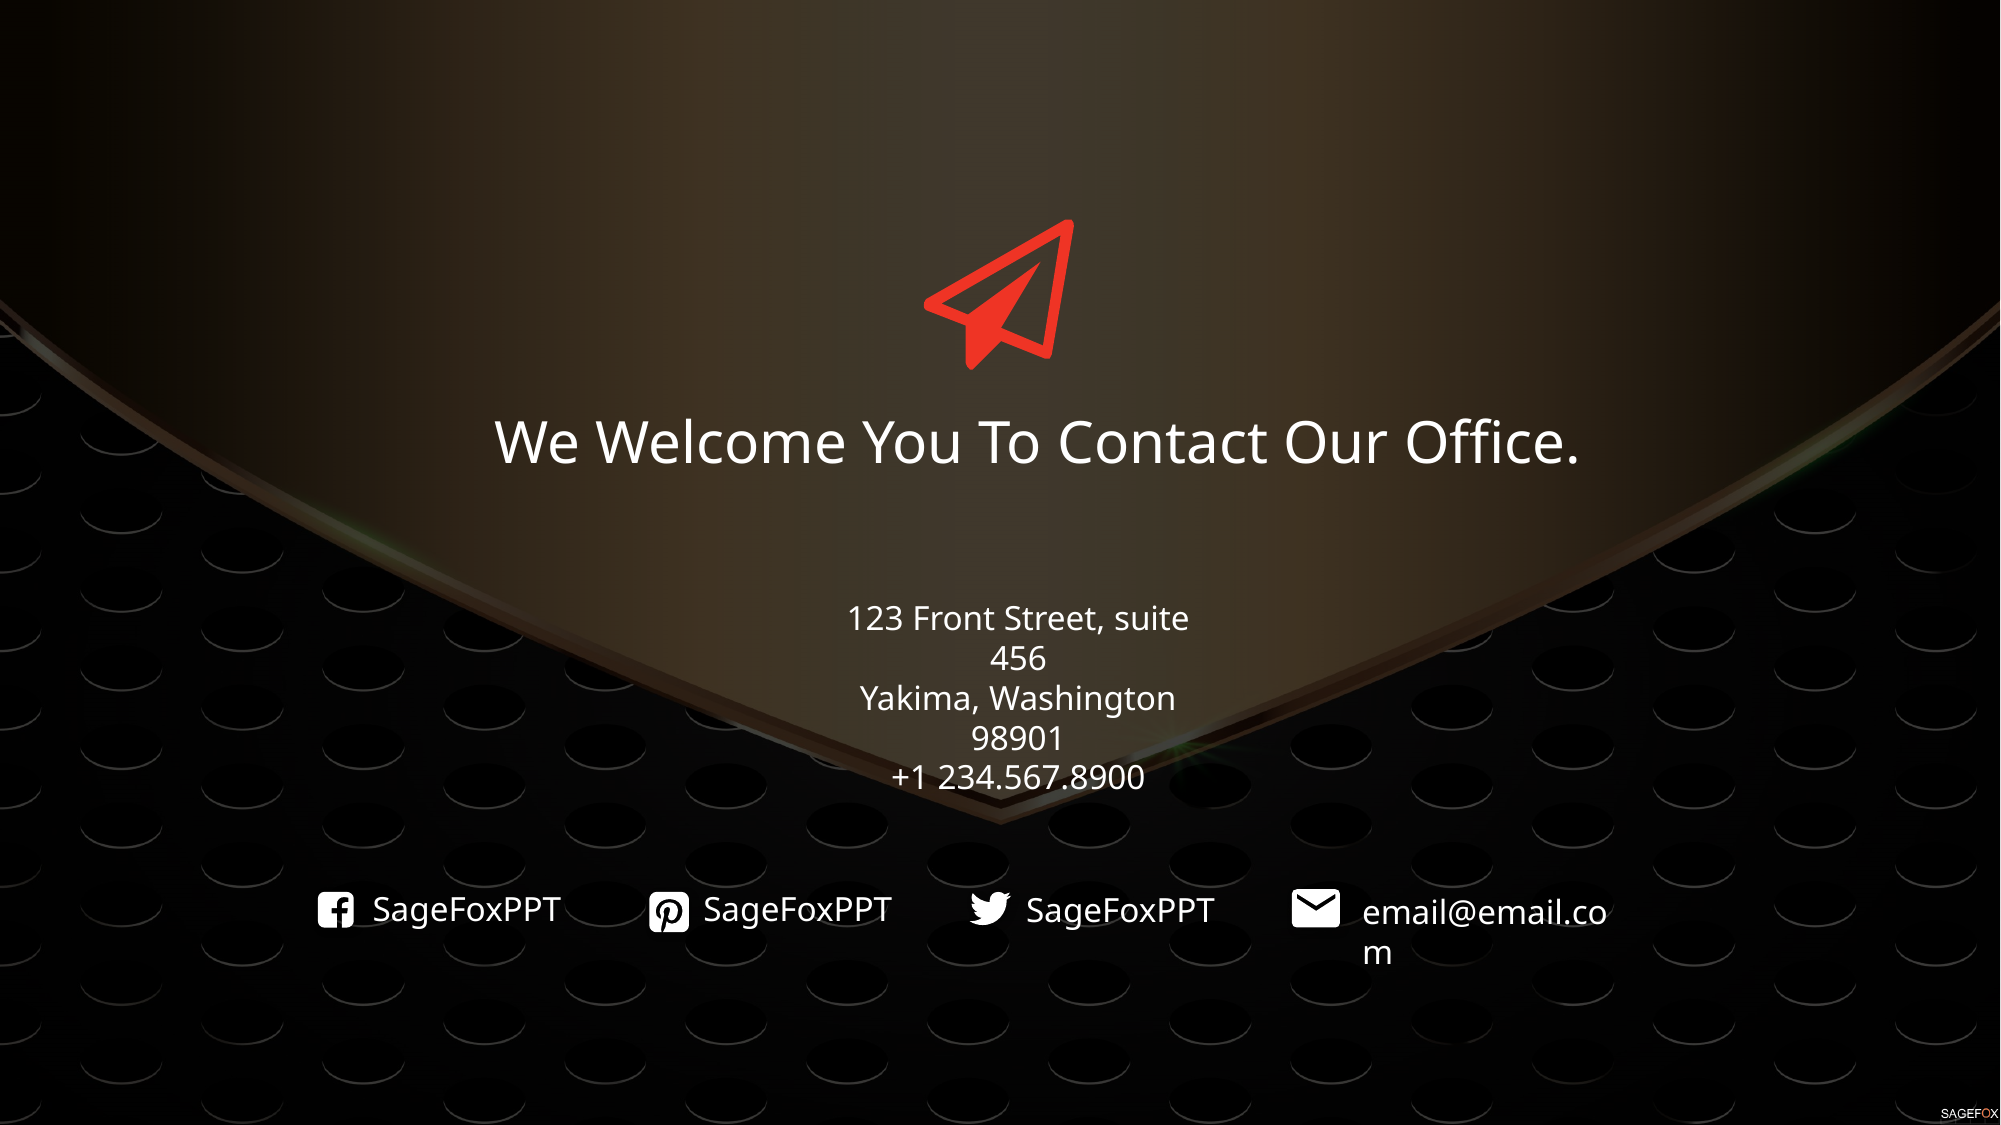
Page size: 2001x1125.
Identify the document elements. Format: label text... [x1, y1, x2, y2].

text_box SageFoxPPT [688, 880, 929, 936]
picture [0, 0, 2001, 1125]
text_box [1291, 889, 1340, 928]
text_box SageFoxPPT [1011, 881, 1252, 937]
text_box [969, 891, 1011, 926]
text_box We Welcome You To Contact Our Office. [477, 398, 1598, 483]
text_box SageFoxPPT [357, 880, 598, 936]
text_box [317, 891, 354, 928]
text_box [649, 891, 688, 933]
text_box 123 Front Street, suite 456 Yakima, Washington 98901 +1 234.567.8900 [808, 589, 1229, 804]
text_box [923, 219, 1074, 370]
text_box email@email.com [1347, 884, 1649, 979]
